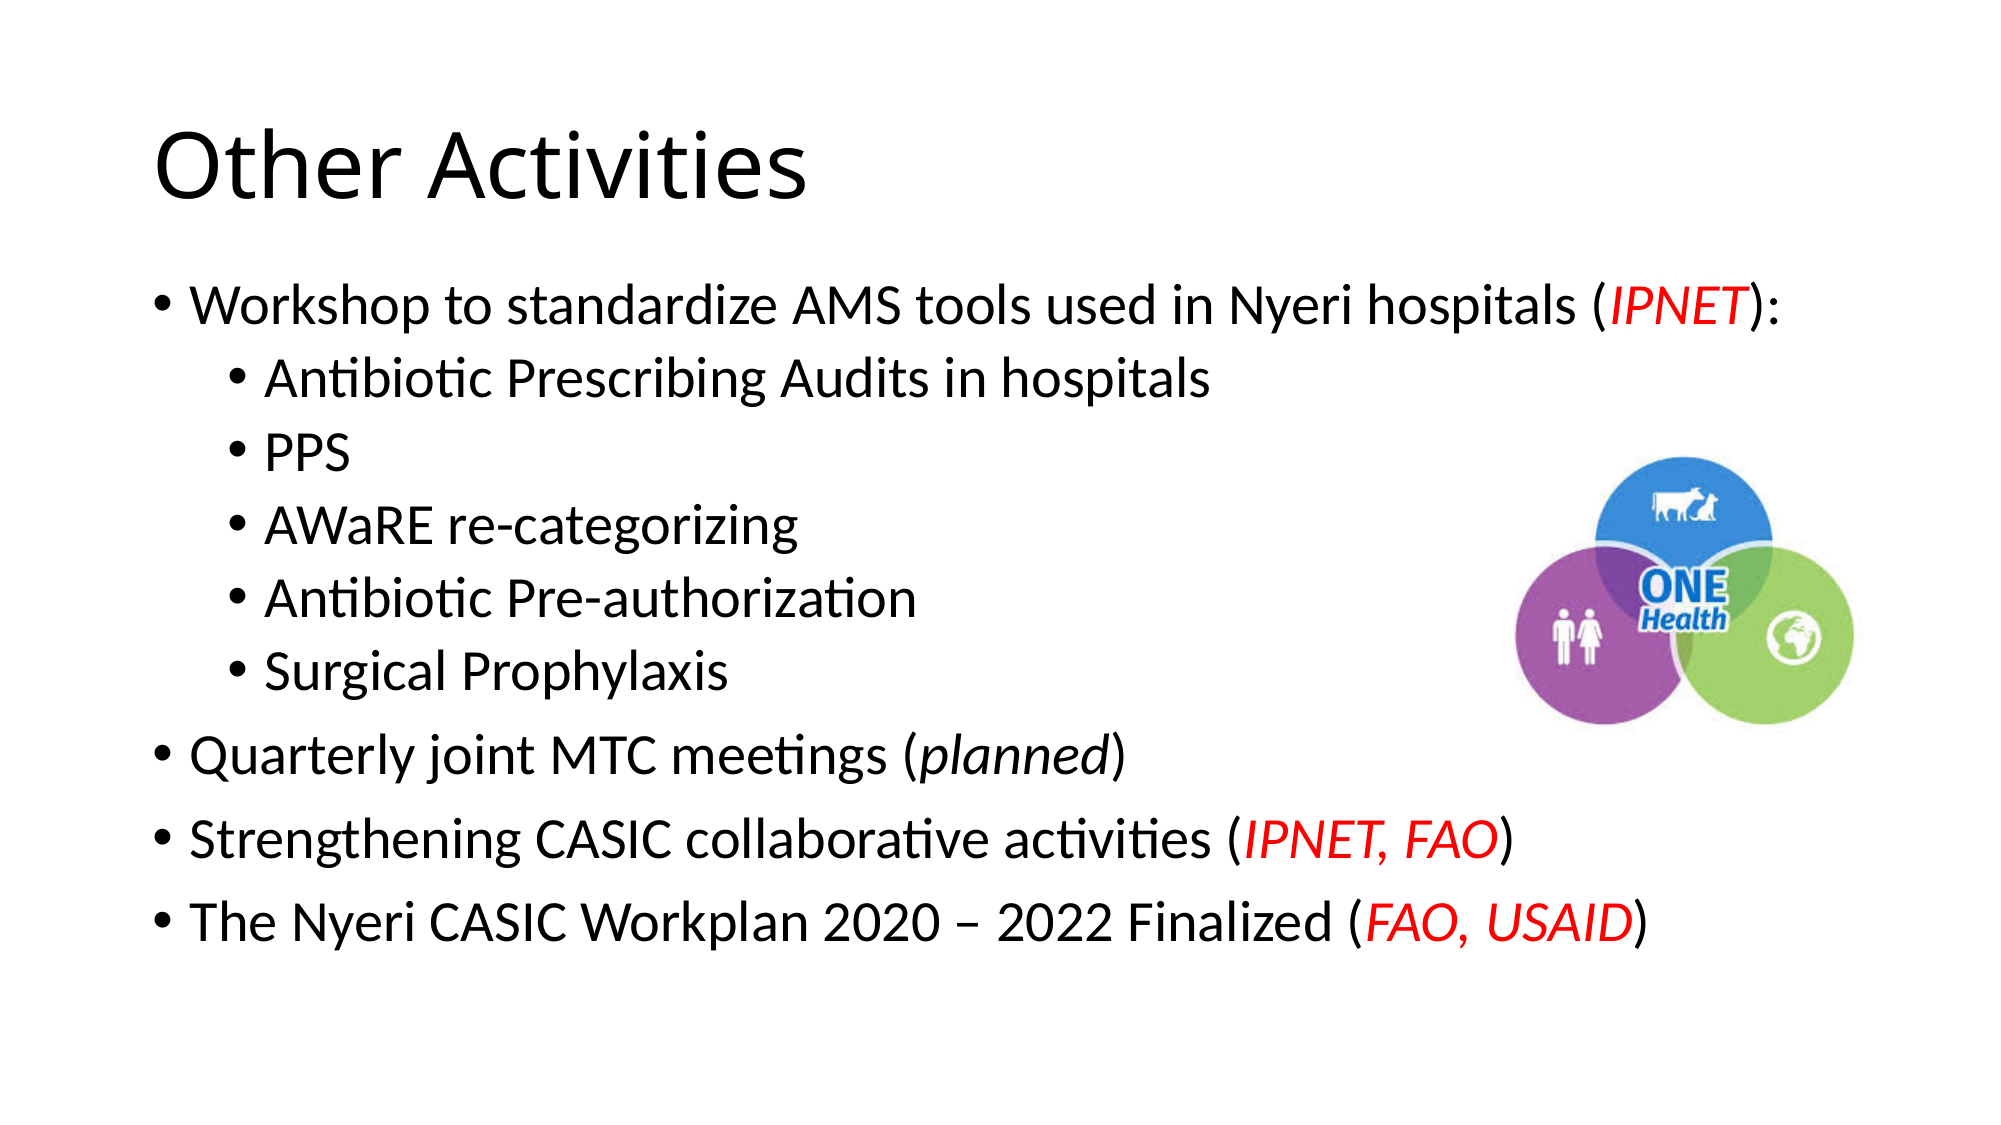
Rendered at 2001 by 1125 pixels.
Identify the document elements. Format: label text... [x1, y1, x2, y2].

title Other Activities [137, 59, 1863, 266]
list Workshop to standardize AMS tools used in Nyeri hospitals (IPNET): Antibiotic Prescribing Audits in hospitals PPS AWaRE re-categorizing Antibiotic Pre-authorization Surgical Prophylaxis Quarterly joint MTC meetings (planned) Strengthening CASIC collaborative activities (IPNET, FAO) The Nyeri CASIC Workplan 2020 – 2022 Finalized (FAO, USAID) [137, 266, 1863, 981]
picture [1502, 432, 1863, 750]
